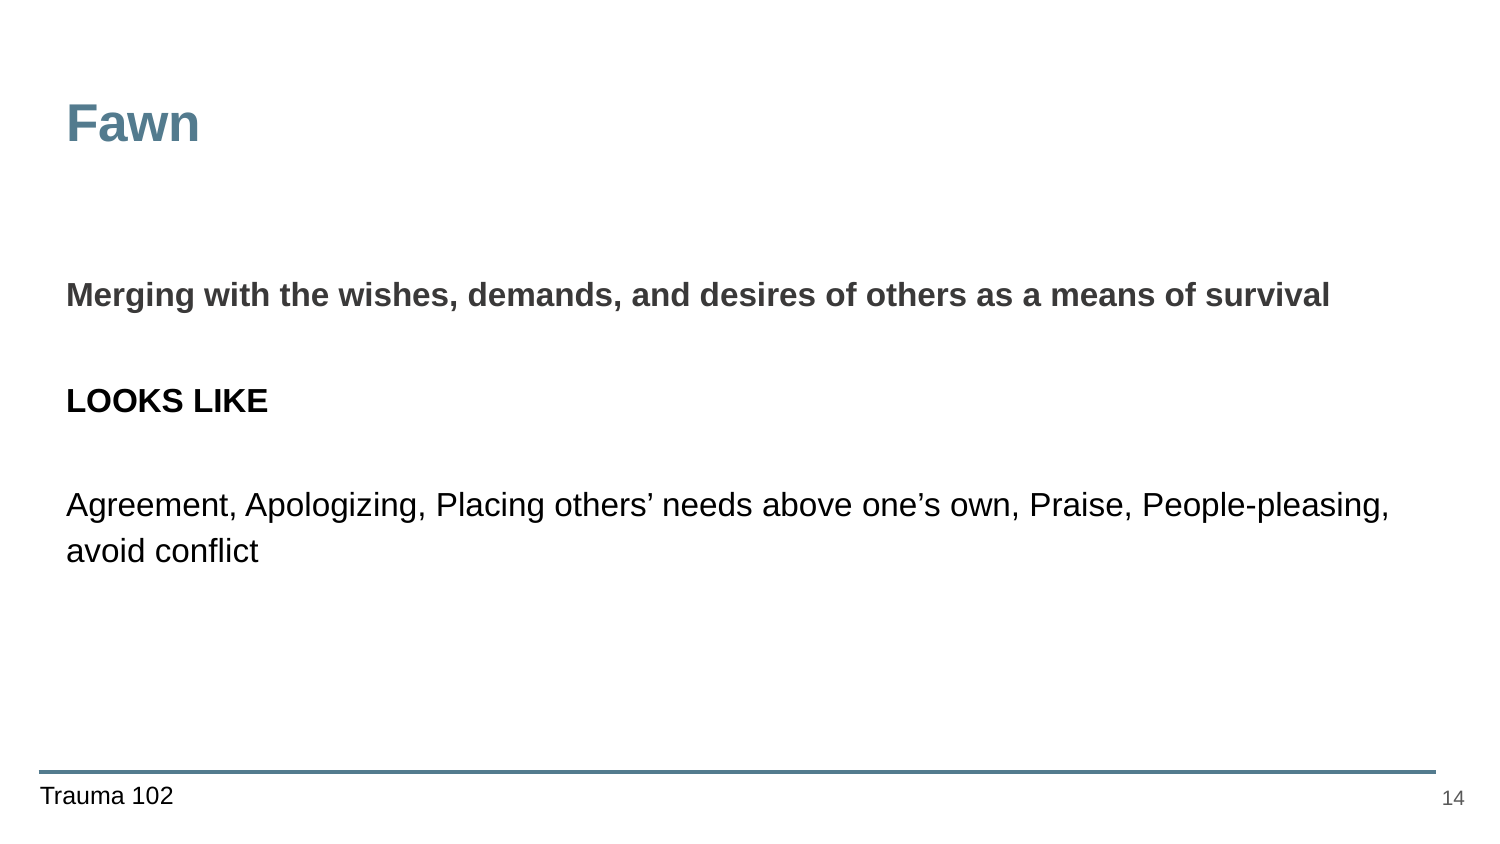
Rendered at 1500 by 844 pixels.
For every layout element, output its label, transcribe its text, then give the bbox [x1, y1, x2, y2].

title Fawn [51, 72, 1449, 167]
text_box Agreement, Apologizing, Placing others’ needs above one’s own, Praise, People-pleasing, avoid conflict [51, 424, 1431, 623]
text_box LOOKS LIKE [51, 379, 1431, 418]
text_box Merging with the wishes, demands, and desires of others as a means of survival [51, 222, 1431, 365]
